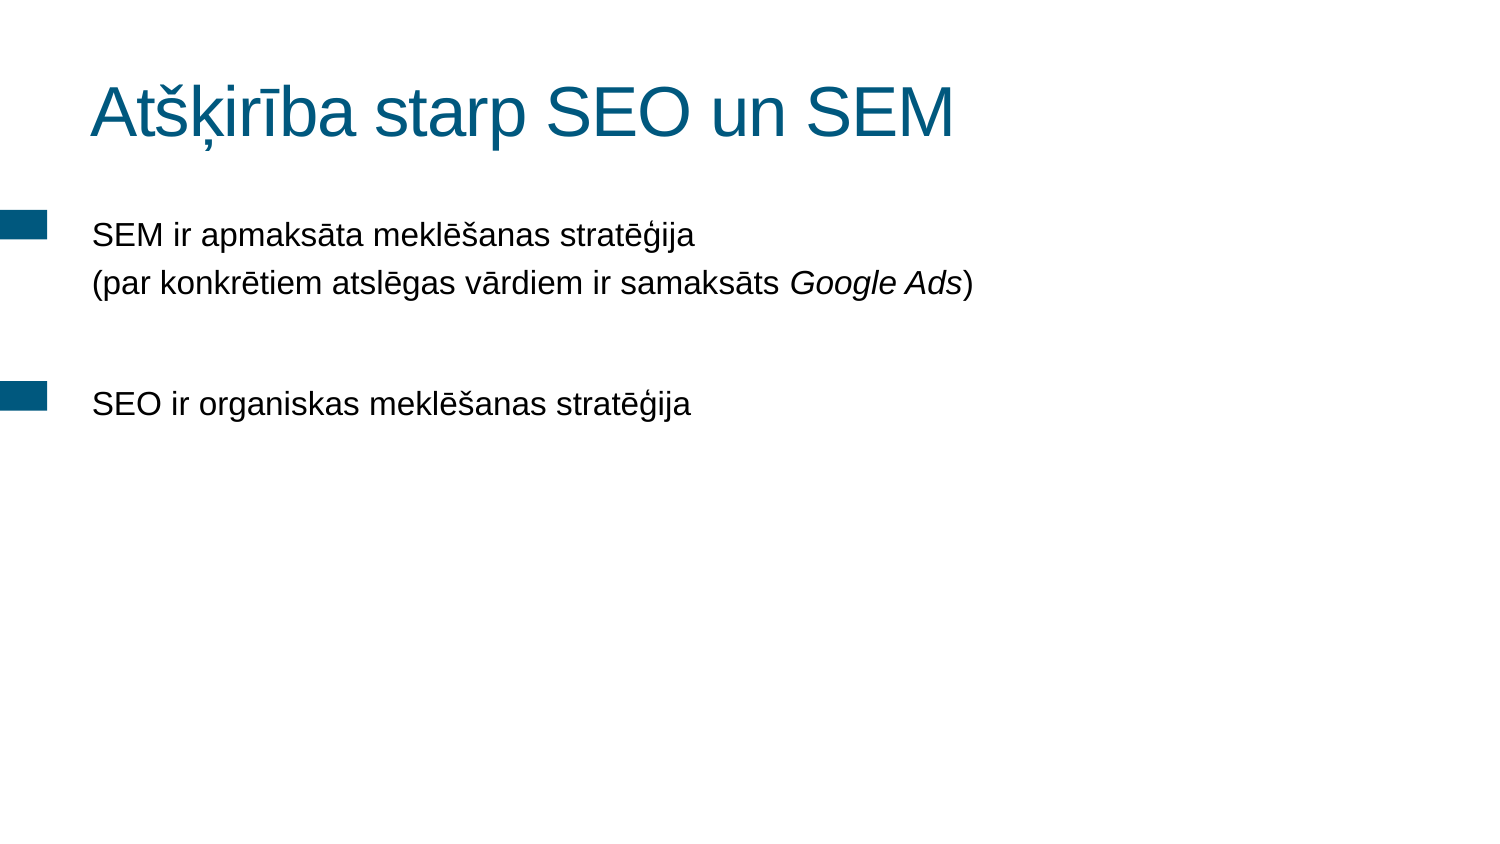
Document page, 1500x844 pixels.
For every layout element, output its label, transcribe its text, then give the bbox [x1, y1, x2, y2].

title Atšķirība starp SEO un SEM [75, 58, 1172, 198]
text_box [0, 379, 49, 413]
list SEM ir apmaksāta meklēšanas stratēģija (par konkrētiem atslēgas vārdiem ir samaksāts Google Ads) SEO ir organiskas meklēšanas stratēģija [76, 198, 1174, 714]
text_box [0, 208, 49, 242]
